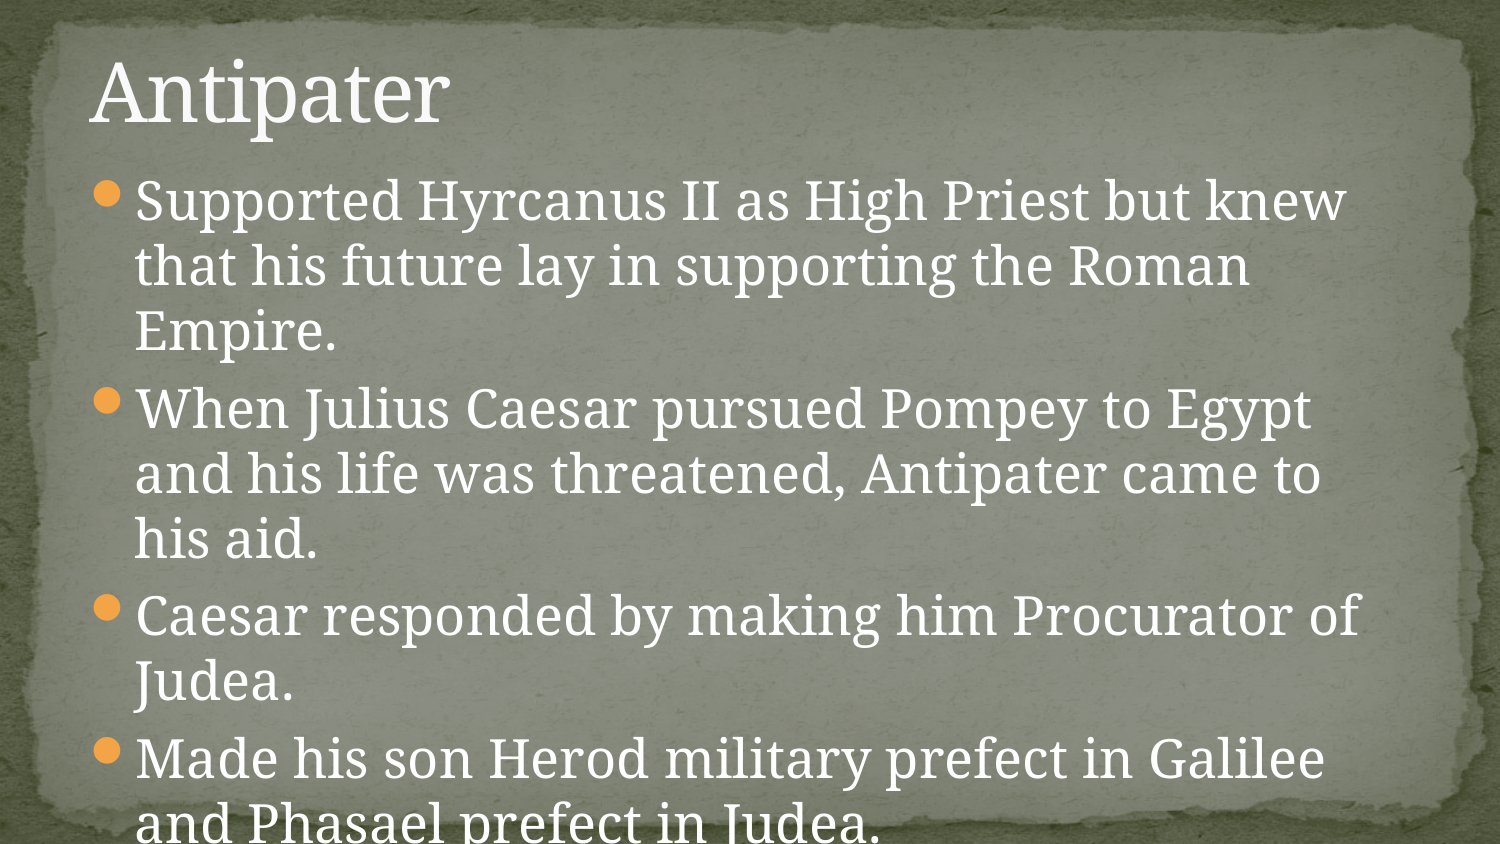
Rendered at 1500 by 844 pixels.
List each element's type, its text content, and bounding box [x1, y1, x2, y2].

title Antipater [74, 0, 1425, 147]
list Supported Hyrcanus II as High Priest but knew that his future lay in supporting the Roman Empire. When Julius Caesar pursued Pompey to Egypt and his life was threatened, Antipater came to his aid. Caesar responded by making him Procurator of Judea. Made his son Herod military prefect in Galilee and Phasael prefect in Judea. Poisoned by Hyrcanus’ butler in 43 BC. [75, 159, 1425, 797]
